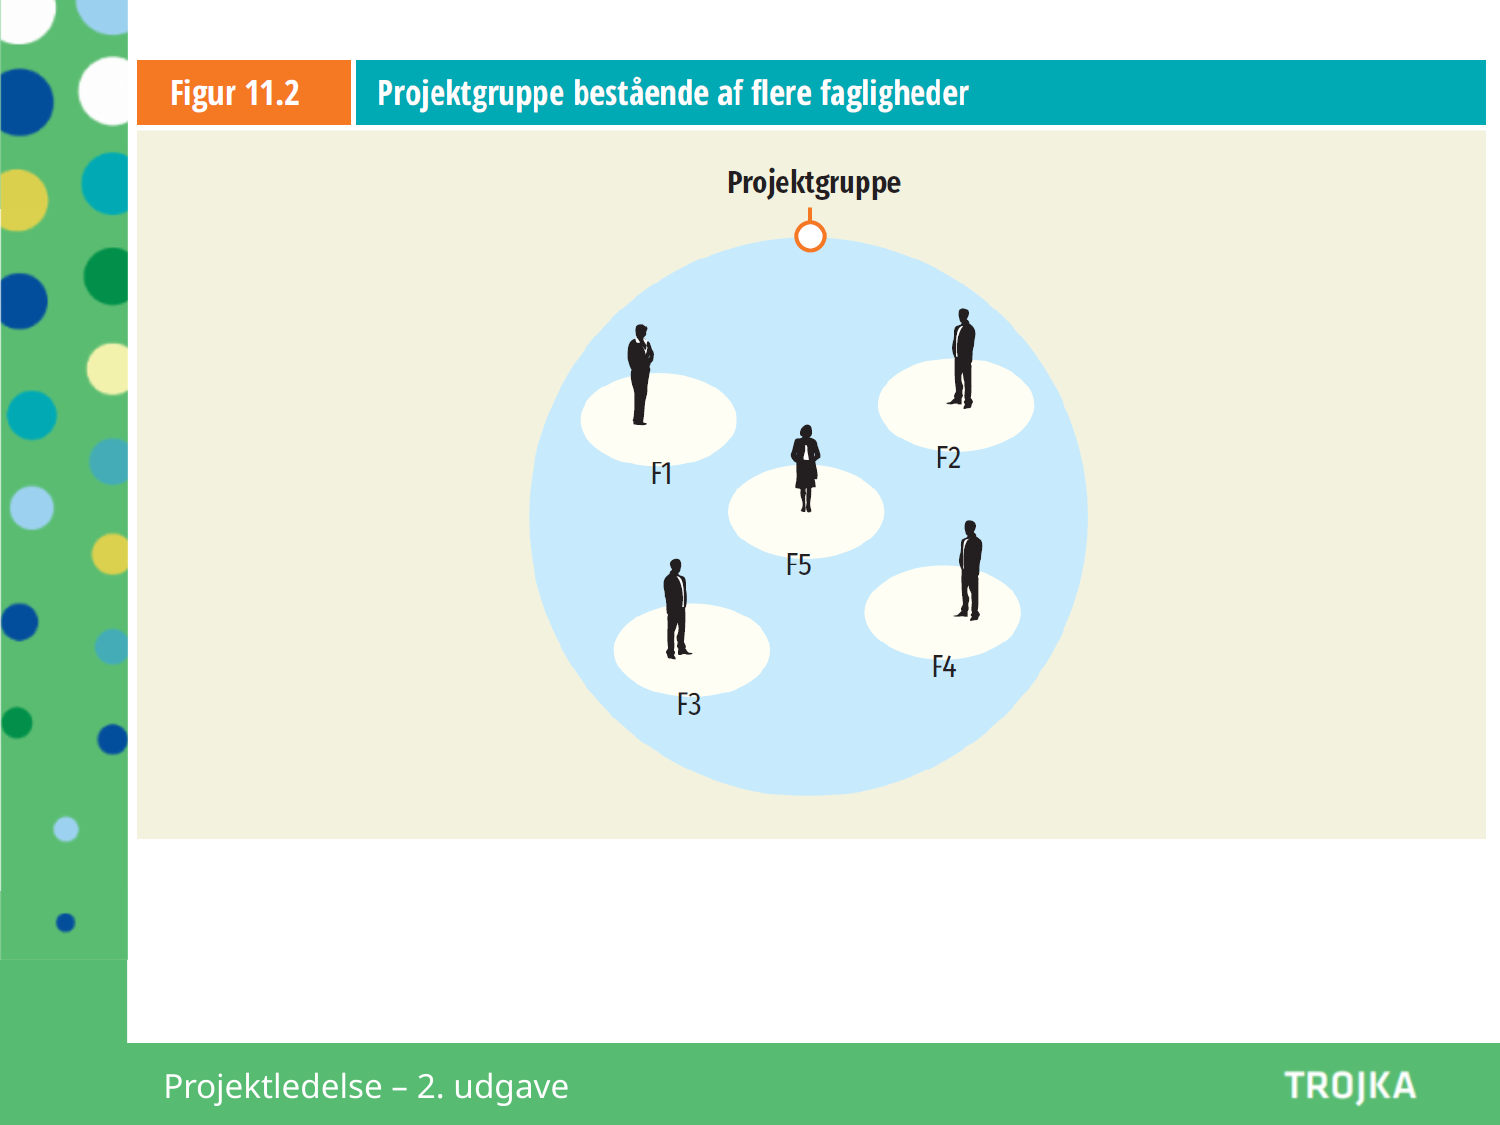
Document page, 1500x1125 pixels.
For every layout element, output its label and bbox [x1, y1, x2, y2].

picture [0, 960, 1500, 1125]
picture [1, 0, 127, 959]
picture [132, 54, 1492, 846]
